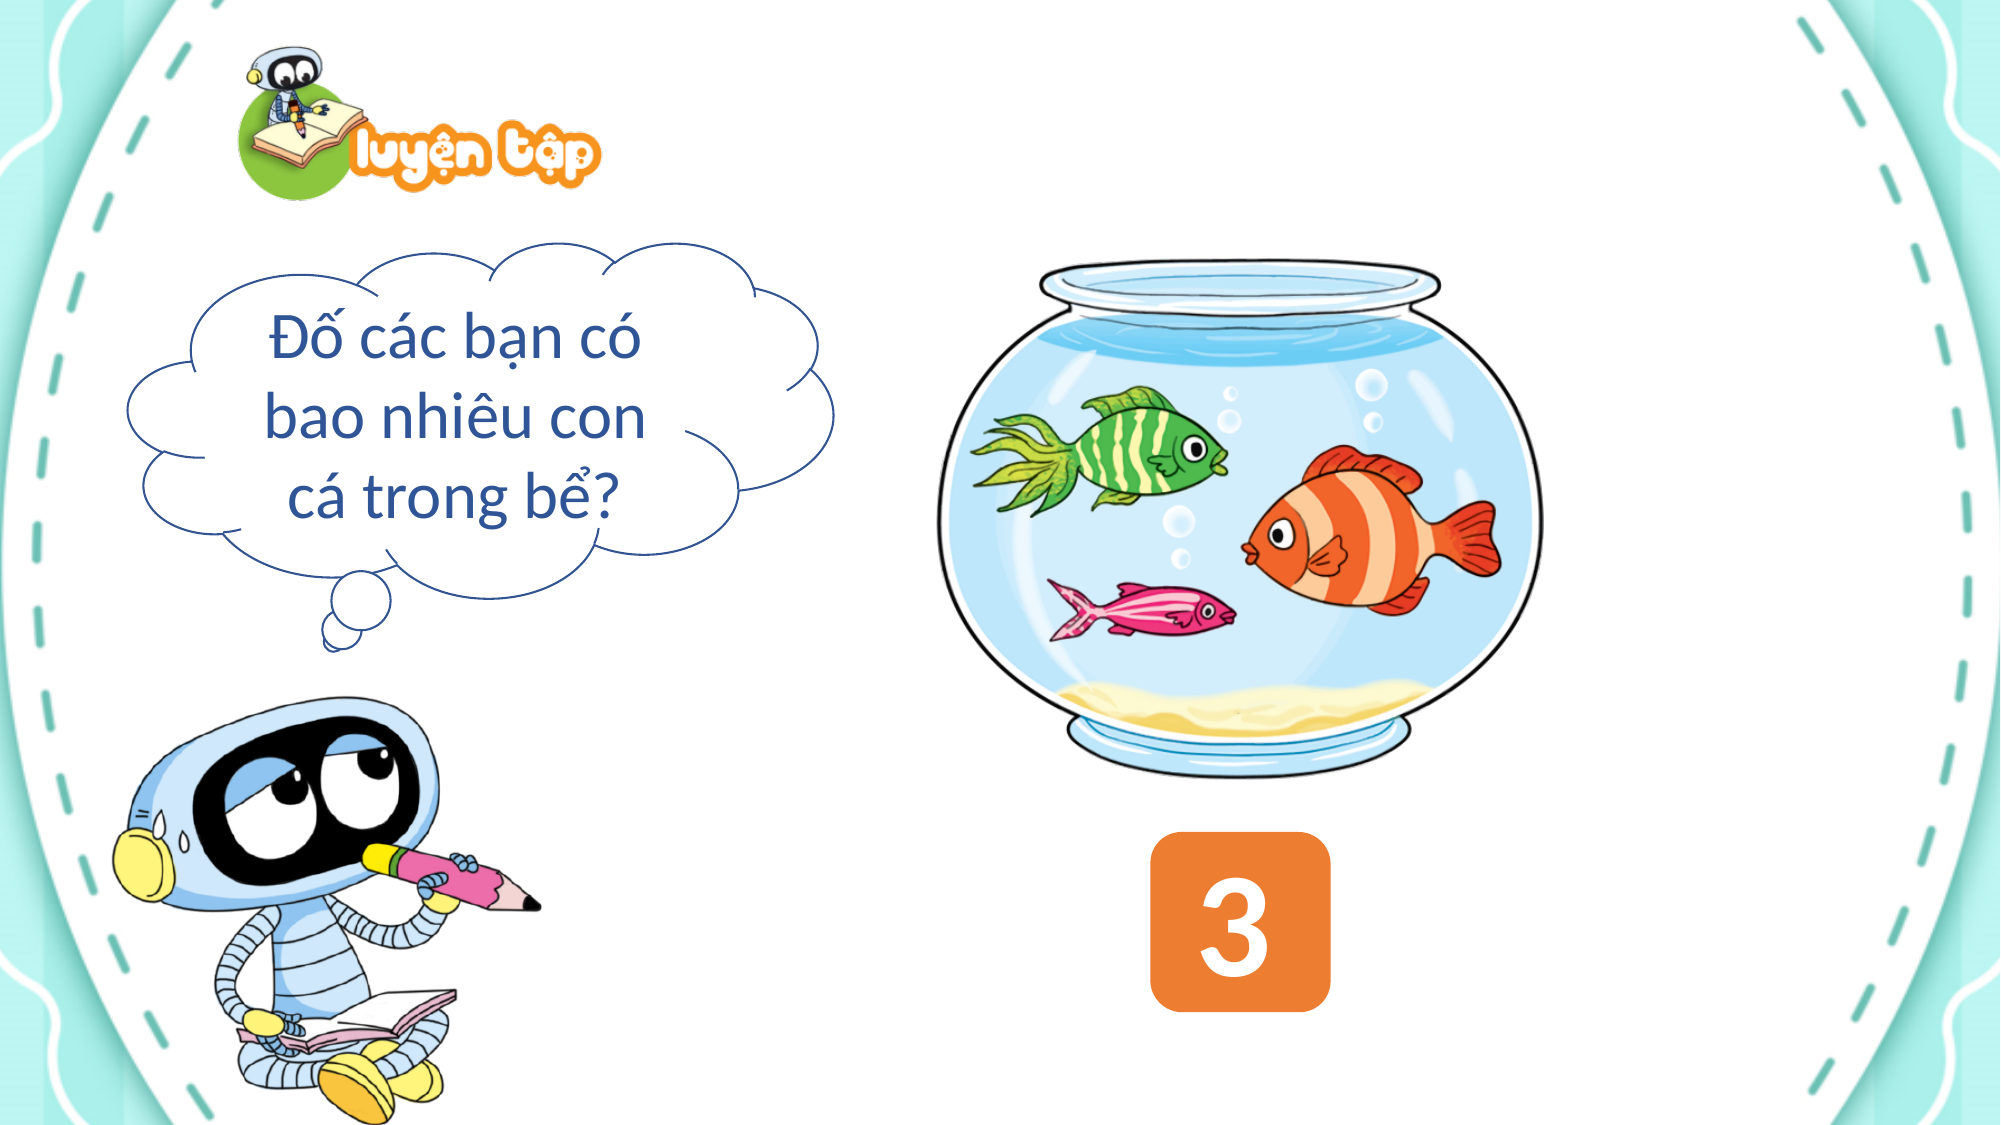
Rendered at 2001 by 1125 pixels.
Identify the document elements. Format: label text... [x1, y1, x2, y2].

text_box Đố các bạn có bao nhiêu con cá trong bể? [126, 242, 835, 653]
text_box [1152, 819, 1330, 1017]
picture [0, 0, 2001, 1125]
